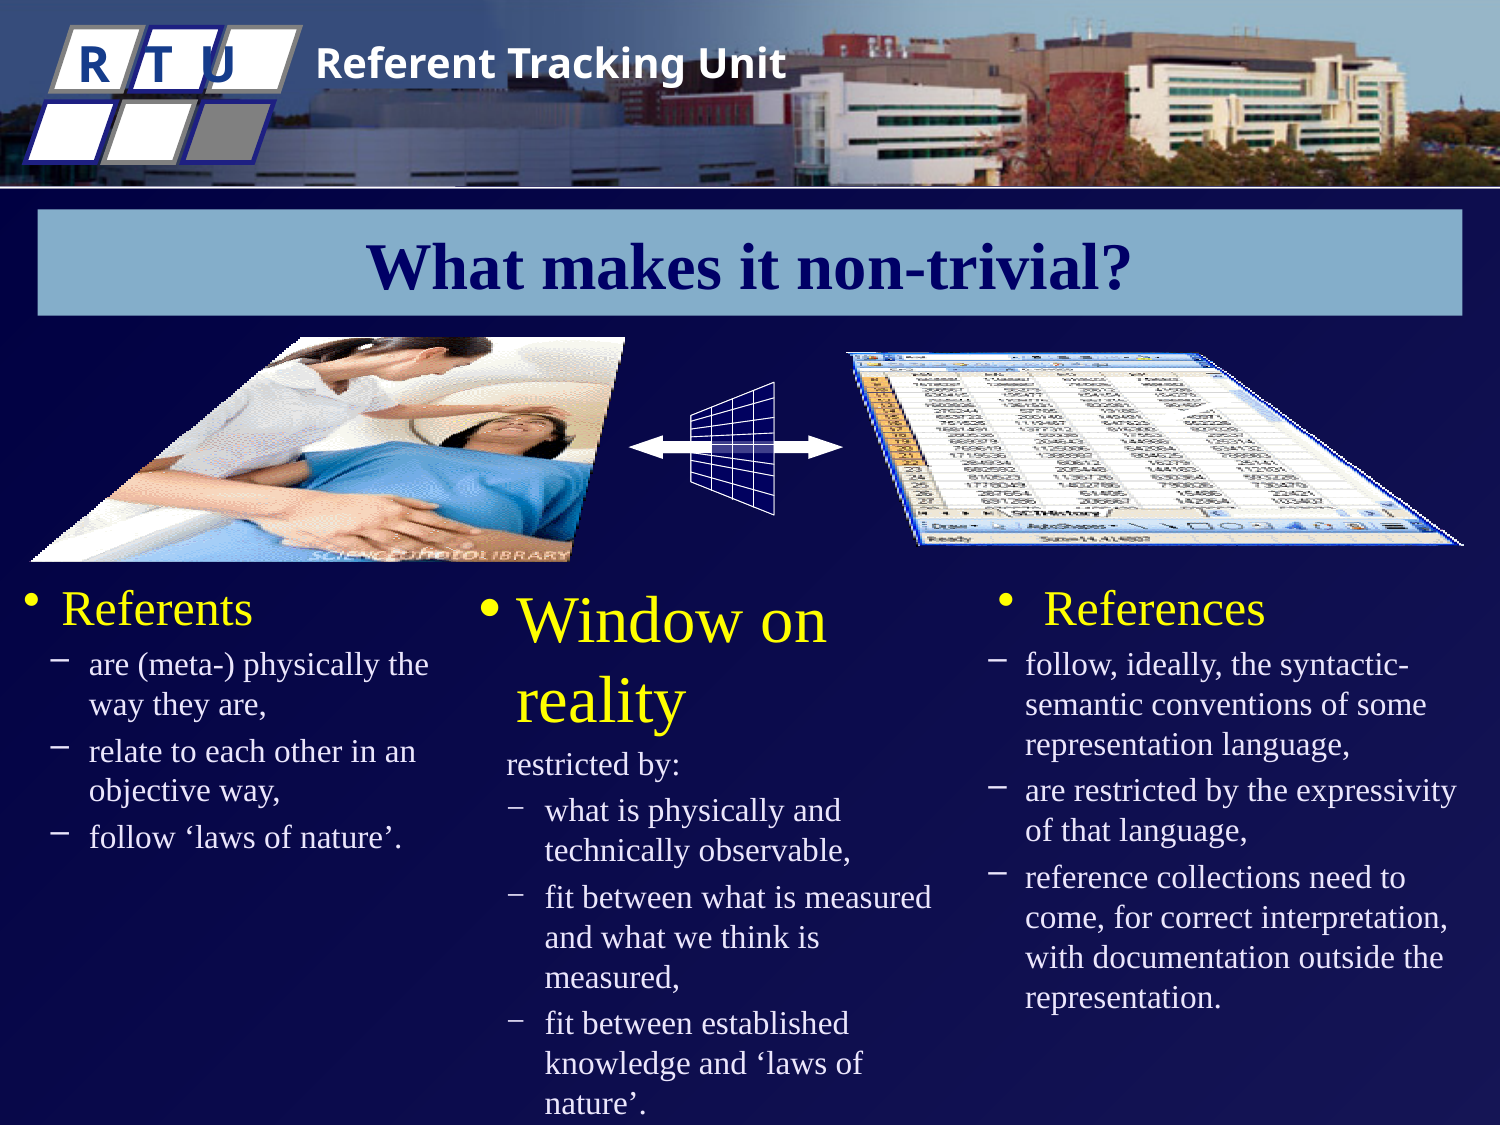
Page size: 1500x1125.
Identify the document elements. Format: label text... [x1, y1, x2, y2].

picture [0, 0, 1500, 186]
text_box Window on reality restricted by: what is physically and technically observable, fit between what is measured and what we think is measured, fit between established knowledge and ‘laws of nature’. [463, 570, 965, 1107]
list Referents are (meta-) physically the way they are, relate to each other in an objective way, follow ‘laws of nature’. [7, 567, 463, 1101]
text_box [28, 337, 1464, 562]
list References follow, ideally, the syntactic-semantic conventions of some representation language, are restricted by the expressivity of that language, reference collections need to come, for correct interpretation, with documentation outside the representation. [965, 567, 1488, 1107]
title What makes it non-trivial? [37, 209, 1463, 316]
